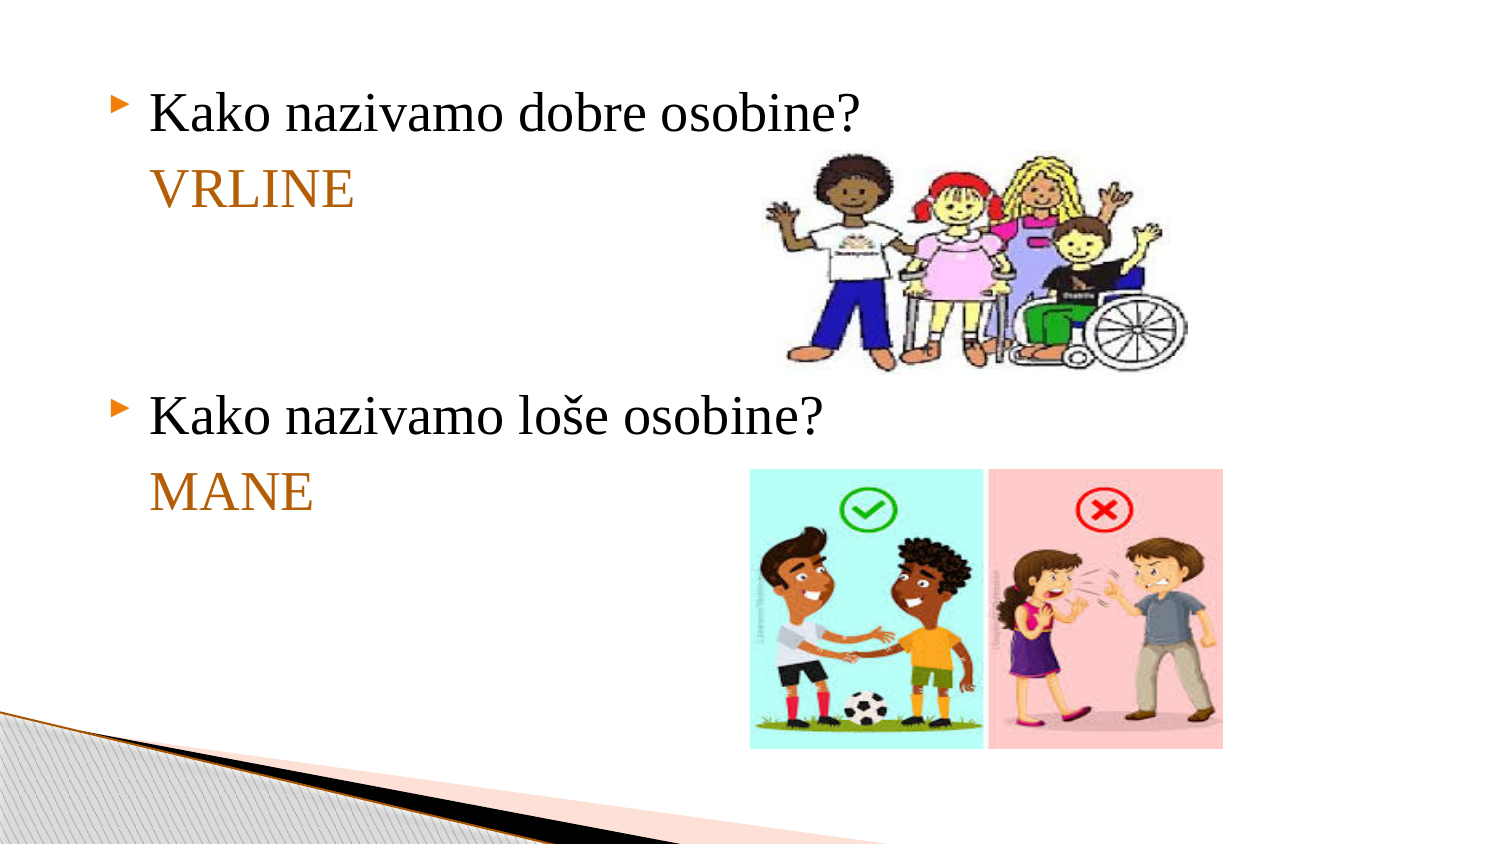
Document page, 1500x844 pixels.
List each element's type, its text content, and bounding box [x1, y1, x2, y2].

picture [749, 468, 1223, 749]
list Kako nazivamo dobre osobine? VRLINE Kako nazivamo loše osobine? MANE [75, 67, 1069, 599]
picture [761, 149, 1188, 375]
